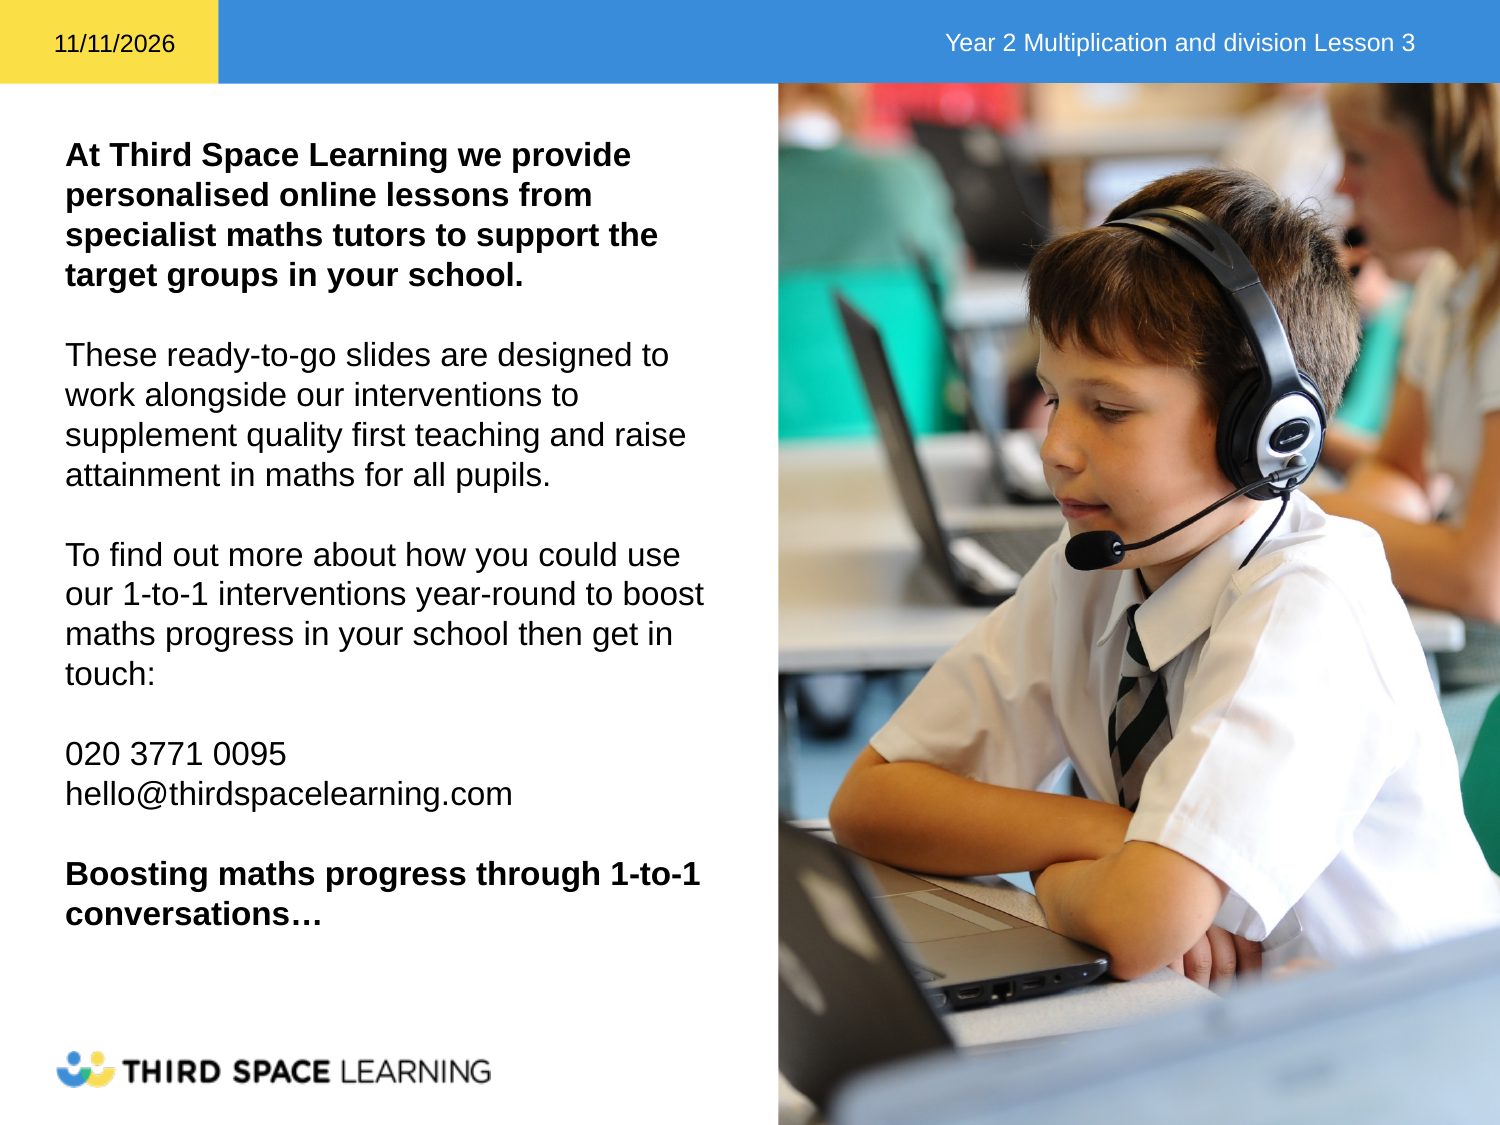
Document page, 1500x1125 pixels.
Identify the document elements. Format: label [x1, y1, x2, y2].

picture [56, 1051, 491, 1088]
picture [778, 83, 1500, 1125]
